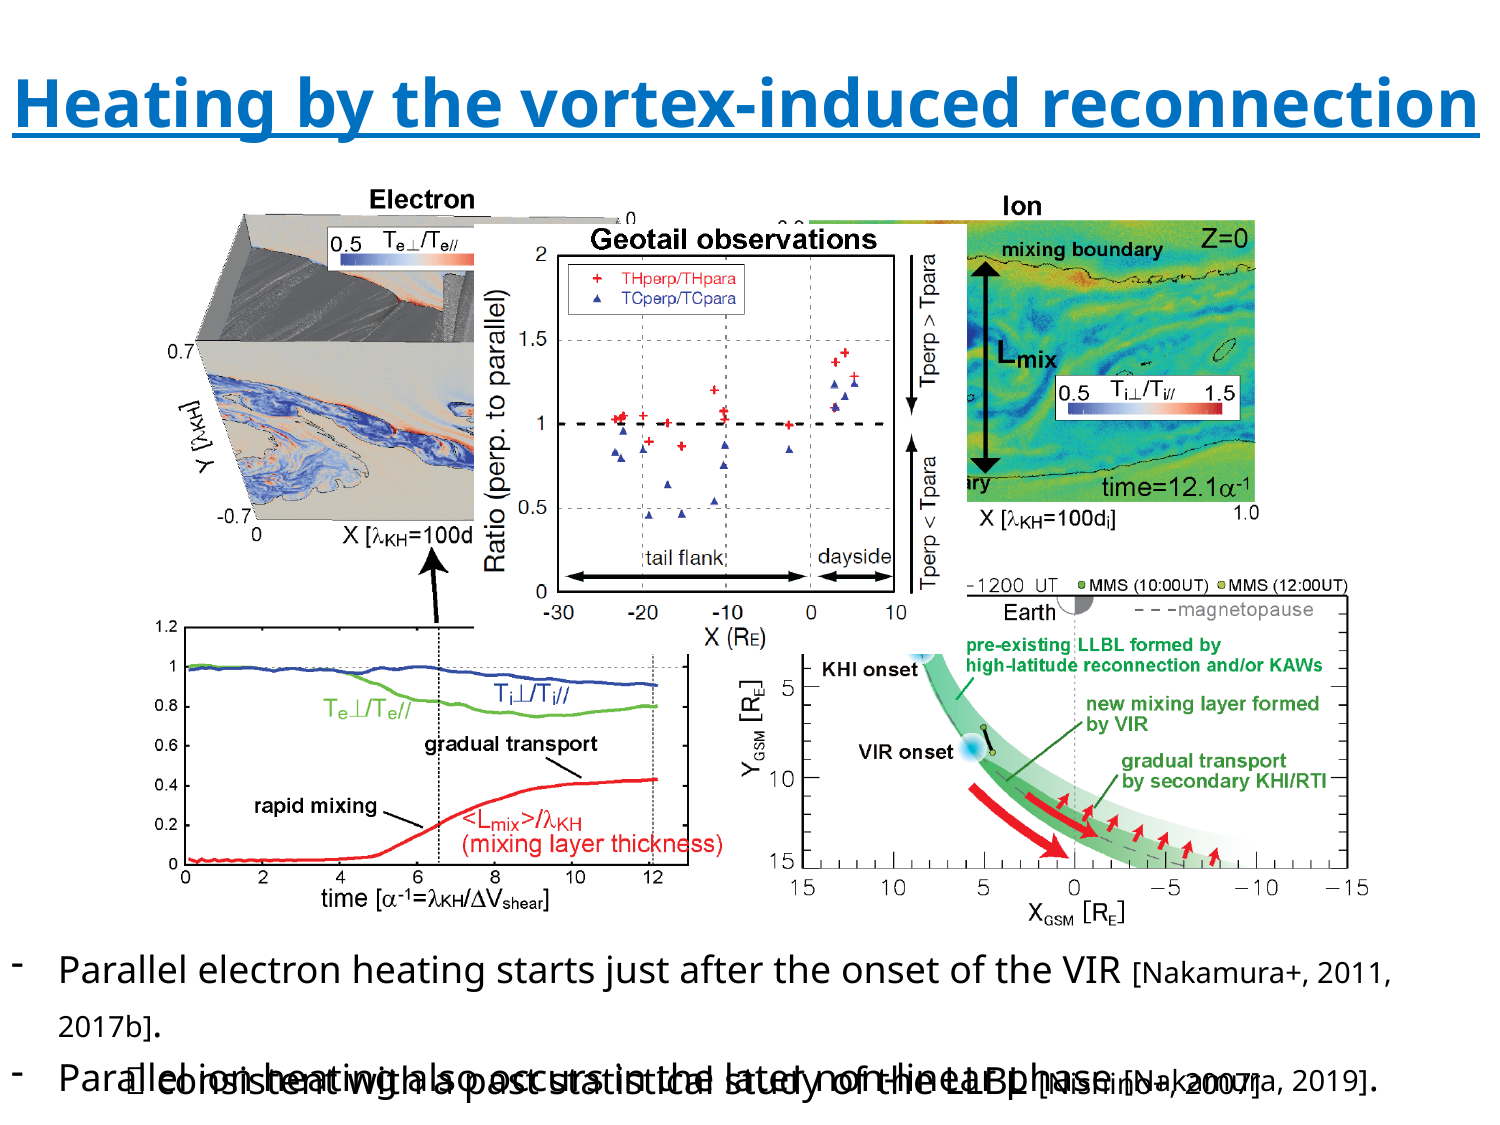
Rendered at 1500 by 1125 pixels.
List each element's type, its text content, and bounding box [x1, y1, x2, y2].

title Heating by the vortex-induced reconnection [0, 0, 1493, 203]
text_box Parallel electron heating starts just after the onset of the VIR [Nakamura+, 2011, 2017b]. Parallel ion heating also occurs in the later non-linear phase [Nakamura, 2019]. [0, 929, 1452, 1107]
text_box  consistent with a past statistical study of the LLBL [Nishino+, 2007] [99, 1049, 1300, 1110]
picture [149, 185, 1368, 930]
